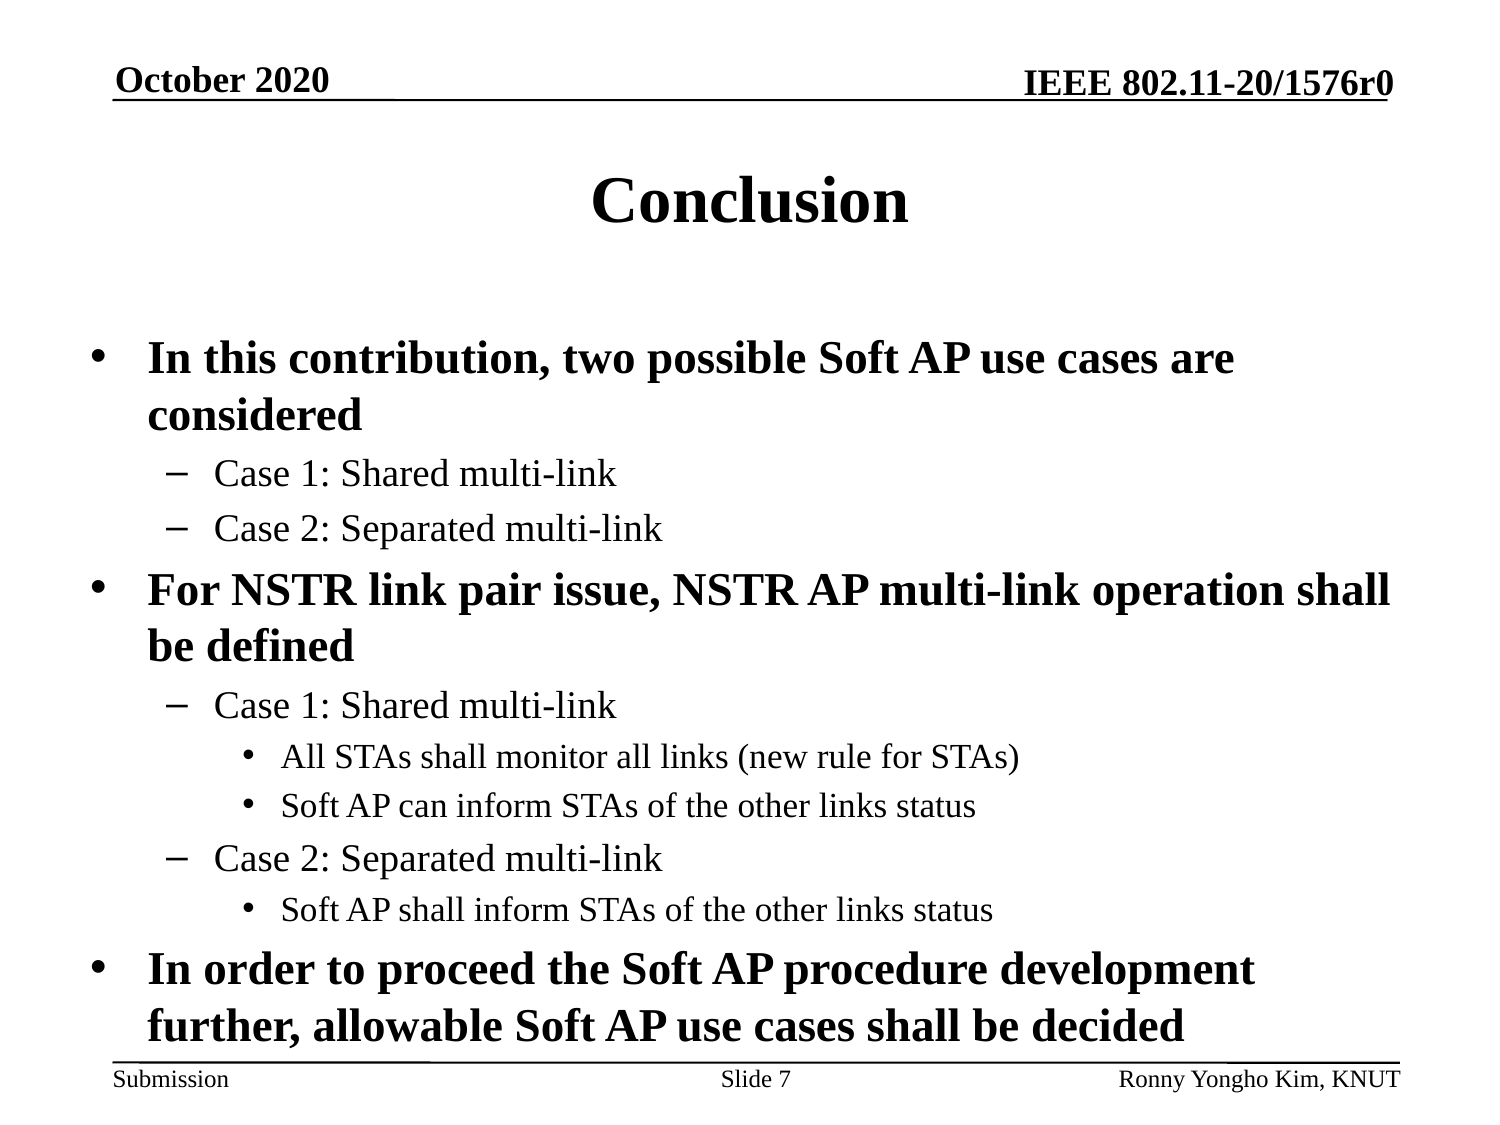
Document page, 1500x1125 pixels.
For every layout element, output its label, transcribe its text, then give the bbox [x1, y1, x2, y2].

list In this contribution, two possible Soft AP use cases are considered Case 1: Shared multi-link Case 2: Separated multi-link For NSTR link pair issue, NSTR AP multi-link operation shall be defined Case 1: Shared multi-link All STAs shall monitor all links (new rule for STAs) Soft AP can inform STAs of the other links status Case 2: Separated multi-link Soft AP shall inform STAs of the other links status In order to proceed the Soft AP procedure development further, allowable Soft AP use cases shall be decided [74, 318, 1426, 1062]
title Conclusion [74, 101, 1426, 290]
